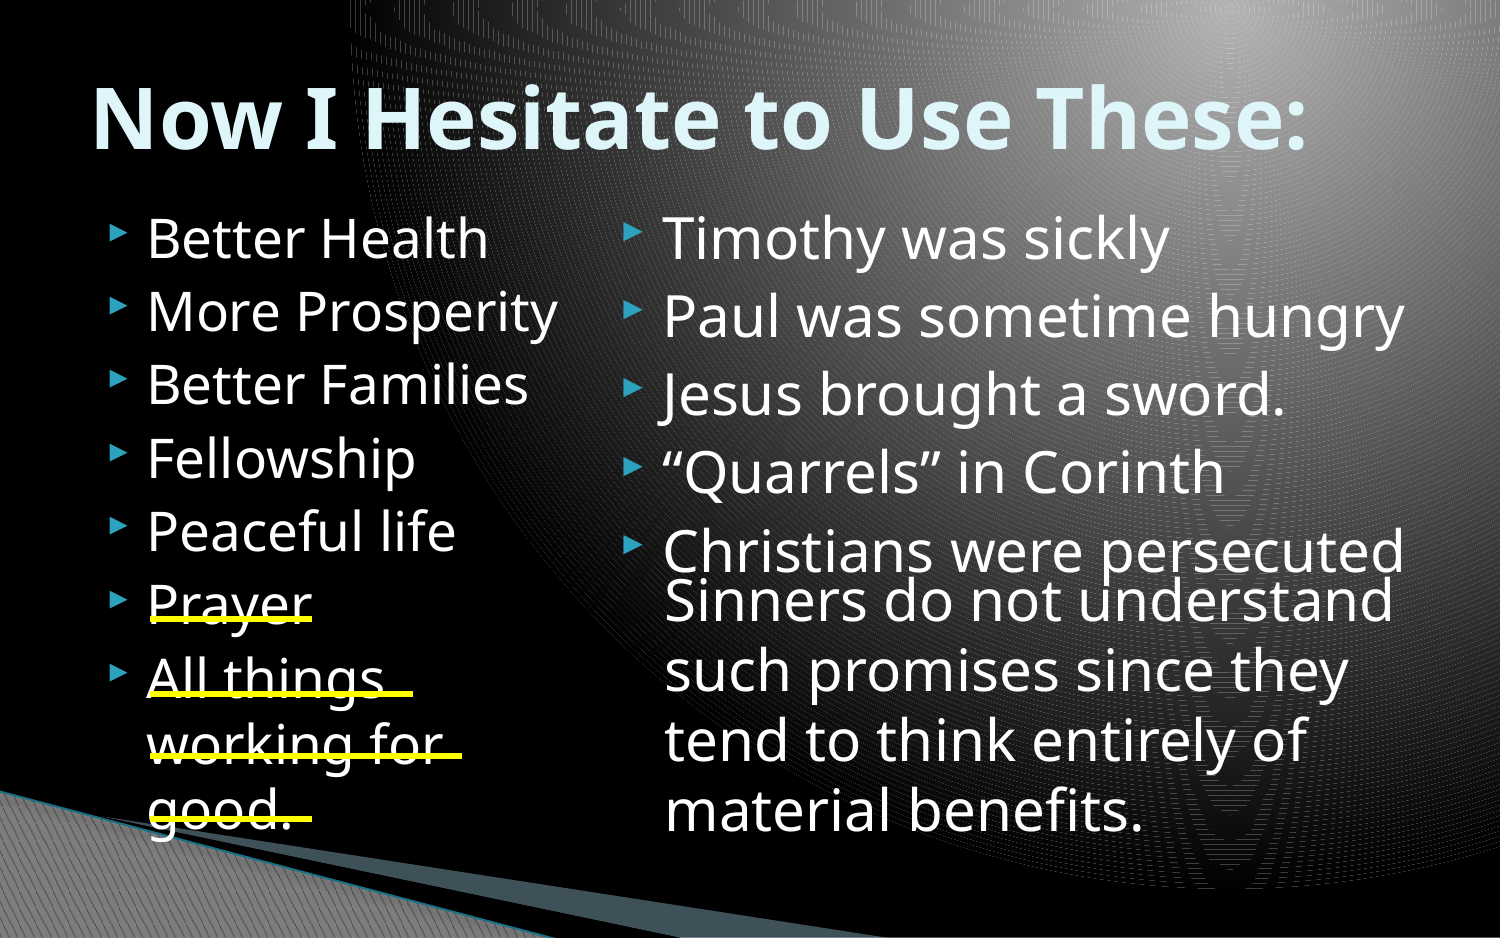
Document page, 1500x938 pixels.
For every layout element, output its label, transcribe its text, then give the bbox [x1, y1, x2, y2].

list Timothy was sickly Paul was sometime hungry Jesus brought a sword. “Quarrels” in Corinth Christians were persecuted [587, 193, 1450, 857]
picture [0, 793, 544, 938]
list Better Health More Prosperity Better Families Fellowship Peaceful life Prayer All things working for good. [75, 196, 587, 850]
title Now I Hesitate to Use These: [75, 37, 1425, 194]
text_box Sinners do not understand such promises since they tend to think entirely of material benefits. [650, 556, 1450, 851]
